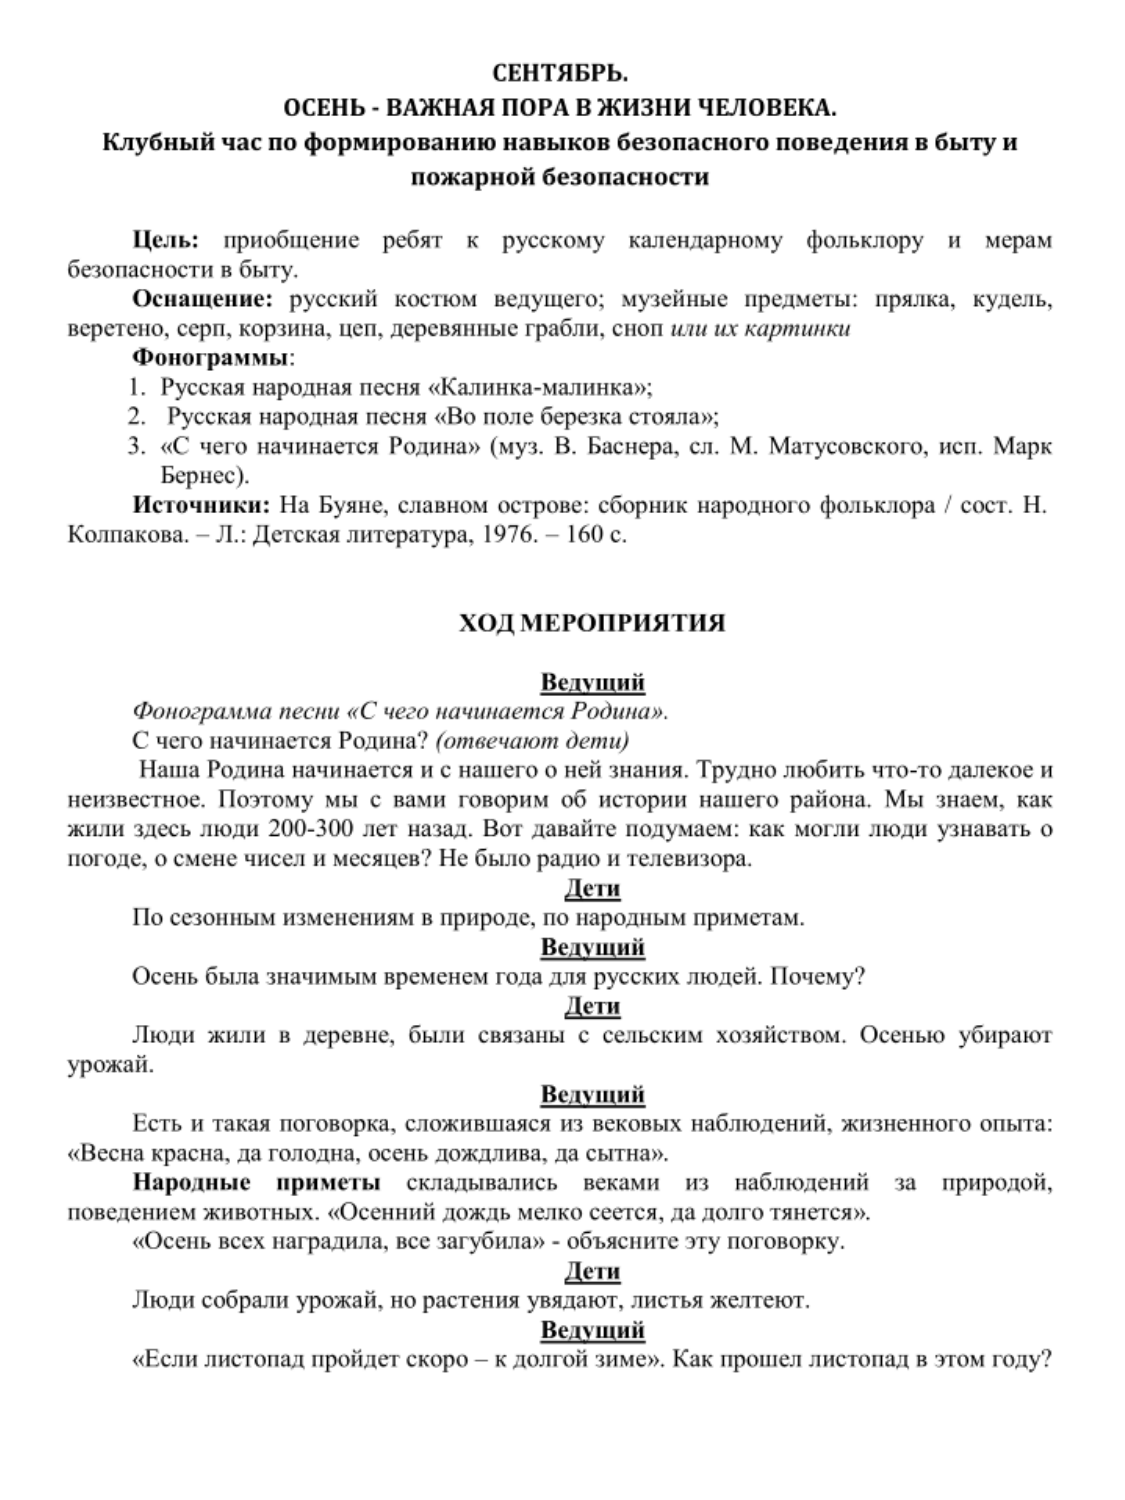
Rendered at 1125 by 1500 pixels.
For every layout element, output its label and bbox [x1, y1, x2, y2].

picture [28, 41, 1097, 1383]
